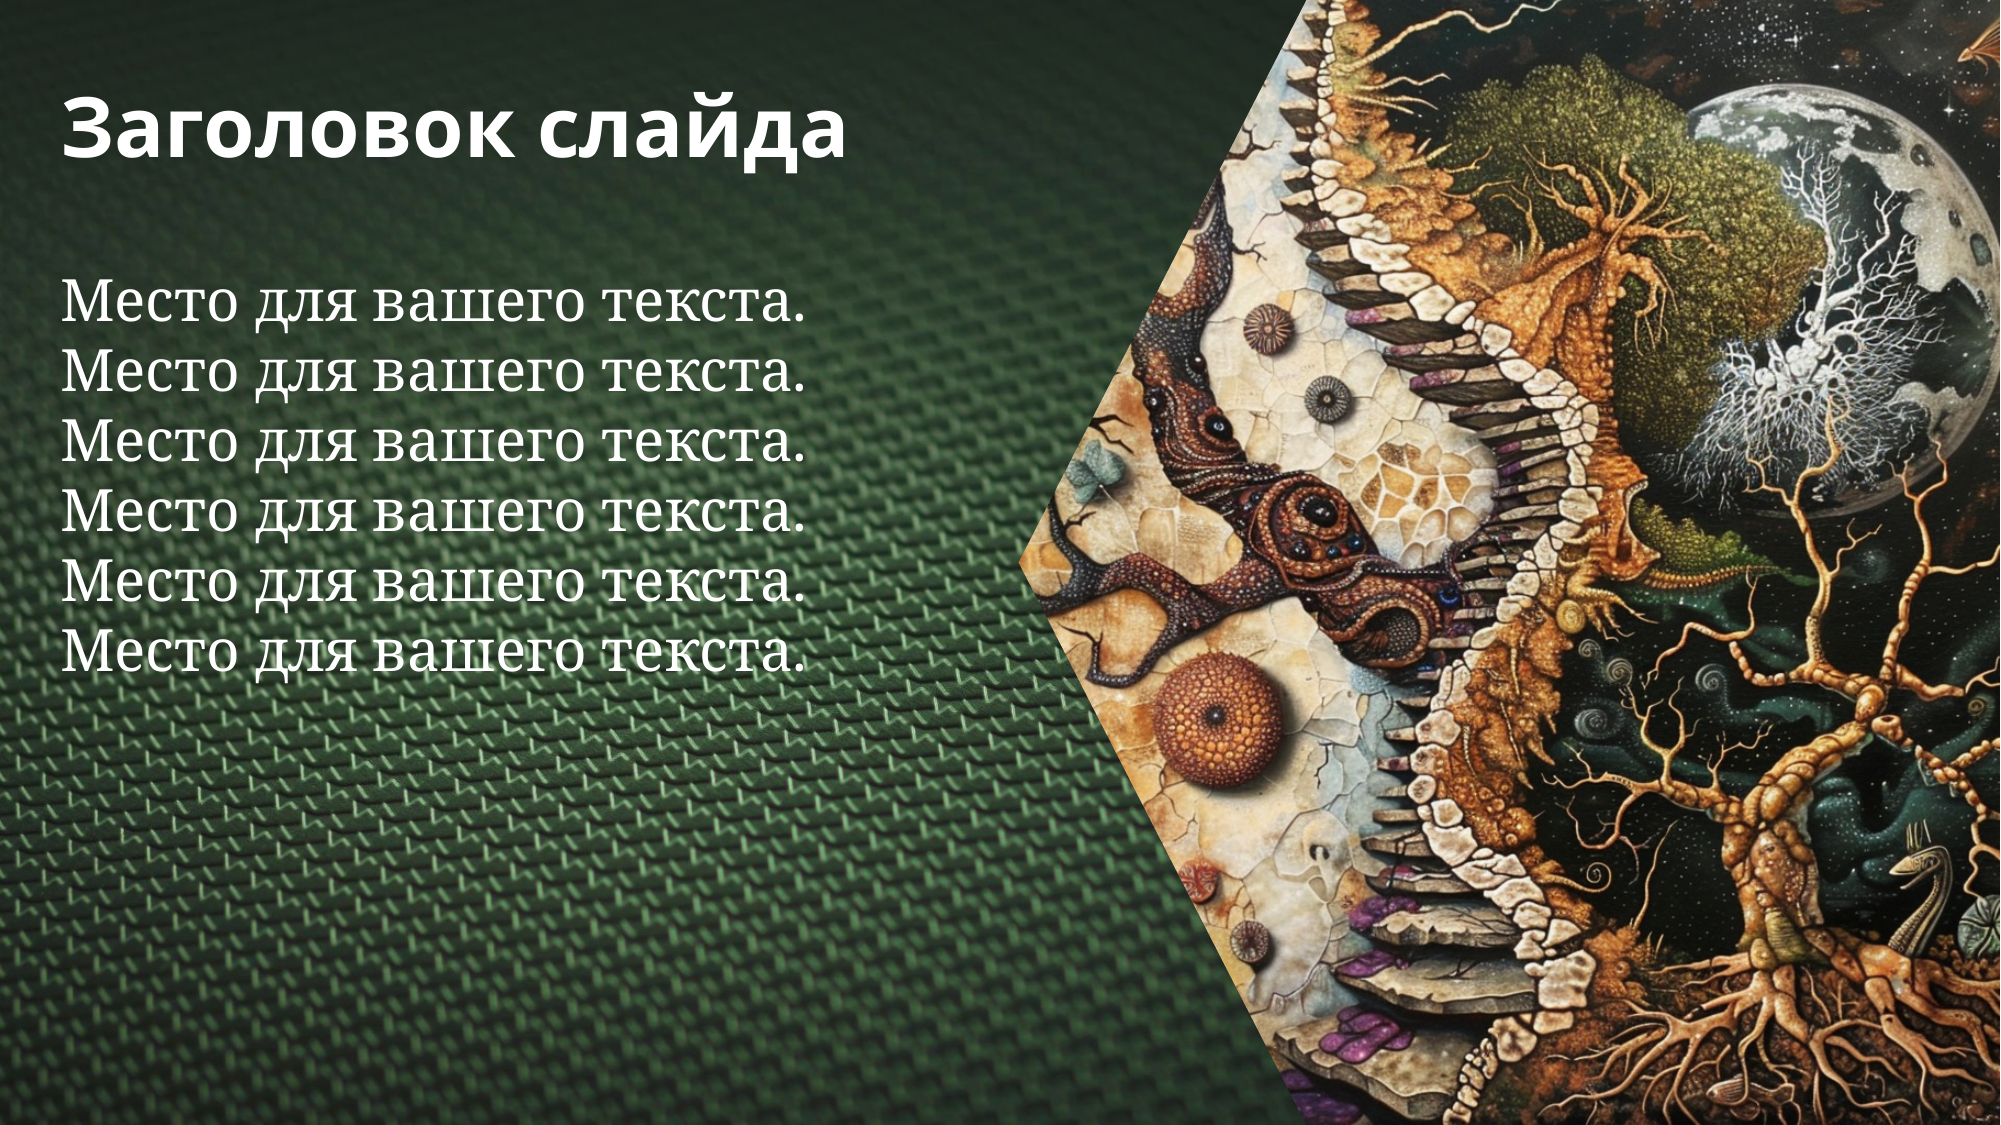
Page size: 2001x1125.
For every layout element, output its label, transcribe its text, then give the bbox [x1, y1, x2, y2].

text_box Заголовок слайда [45, 77, 950, 255]
picture [1018, 0, 2000, 1125]
text_box Место для вашего текста. Место для вашего текста. Место для вашего текста. Место для вашего текста. Место для вашего текста. Место для вашего текста. [45, 255, 950, 761]
